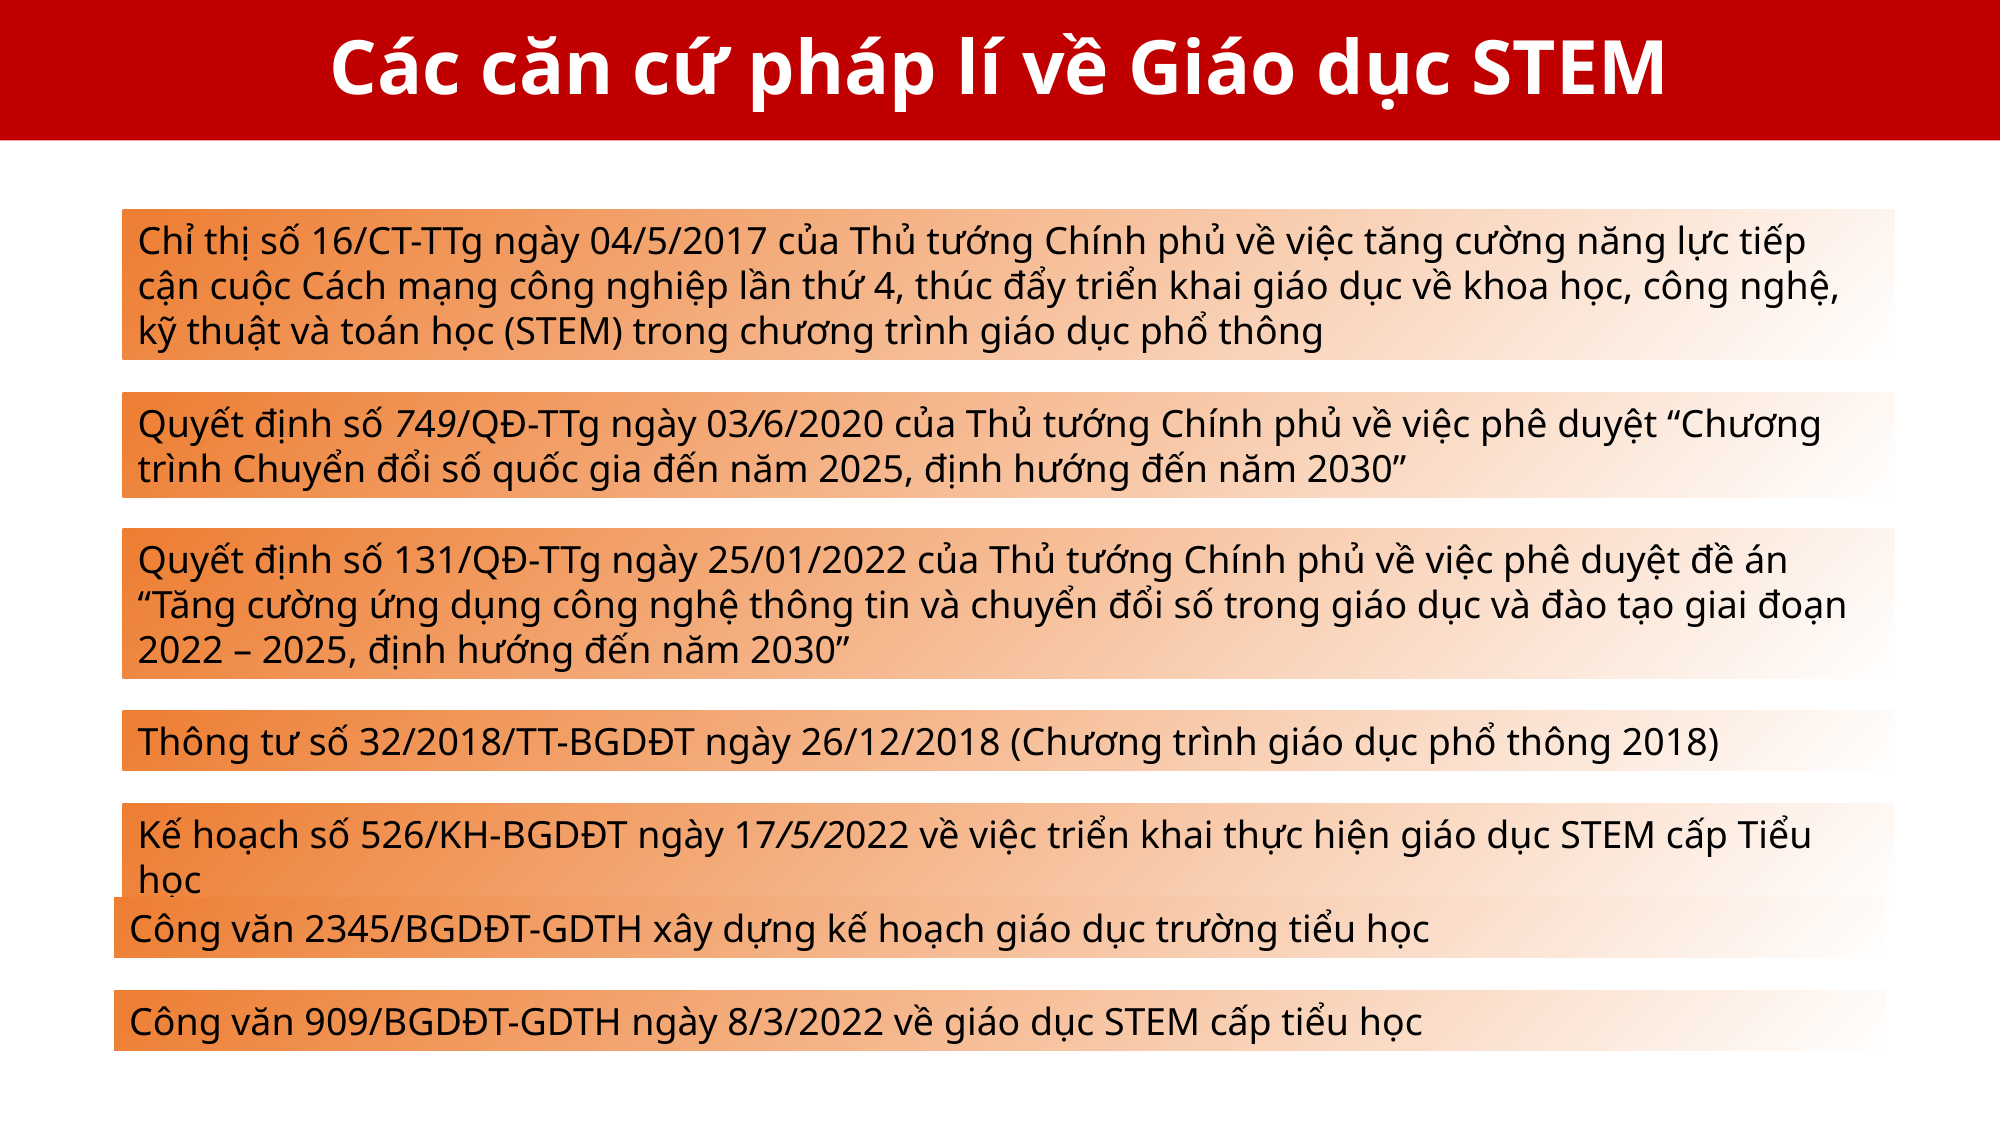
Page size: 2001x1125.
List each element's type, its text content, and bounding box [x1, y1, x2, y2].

text_box Công văn 909/BGDĐT-GDTH ngày 8/3/2022 về giáo dục STEM cấp tiểu học [114, 990, 1886, 1051]
text_box Chỉ thị số 16/CT-TTg ngày 04/5/2017 của Thủ tướng Chính phủ về việc tăng cường năng lực tiếp cận cuộc Cách mạng công nghiệp lần thứ 4, thúc đẩy triển khai giáo dục về khoa học, công nghệ, kỹ thuật và toán học (STEM) trong chương trình giáo dục phổ thông [122, 209, 1895, 360]
text_box Thông tư số 32/2018/TT-BGDĐT ngày 26/12/2018 (Chương trình giáo dục phổ thông 2018) [122, 710, 1895, 771]
text_box Quyết định số 749/QĐ-TTg ngày 03/6/2020 của Thủ tướng Chính phủ về việc phê duyệt “Chương trình Chuyển đổi số quốc gia đến năm 2025, định hướng đến năm 2030” [122, 392, 1895, 498]
text_box Công văn 2345/BGDĐT-GDTH xây dựng kế hoạch giáo dục trường tiểu học [114, 897, 1886, 958]
title Các căn cứ pháp lí về Giáo dục STEM [0, 0, 2000, 141]
text_box Quyết định số 131/QĐ-TTg ngày 25/01/2022 của Thủ tướng Chính phủ về việc phê duyệt đề án “Tăng cường ứng dụng công nghệ thông tin và chuyển đổi số trong giáo dục và đào tạo giai đoạn 2022 – 2025, định hướng đến năm 2030” [122, 528, 1895, 679]
text_box Kế hoạch số 526/KH-BGDĐT ngày 17/5/2022 về việc triển khai thực hiện giáo dục STEM cấp Tiểu học [122, 803, 1895, 909]
